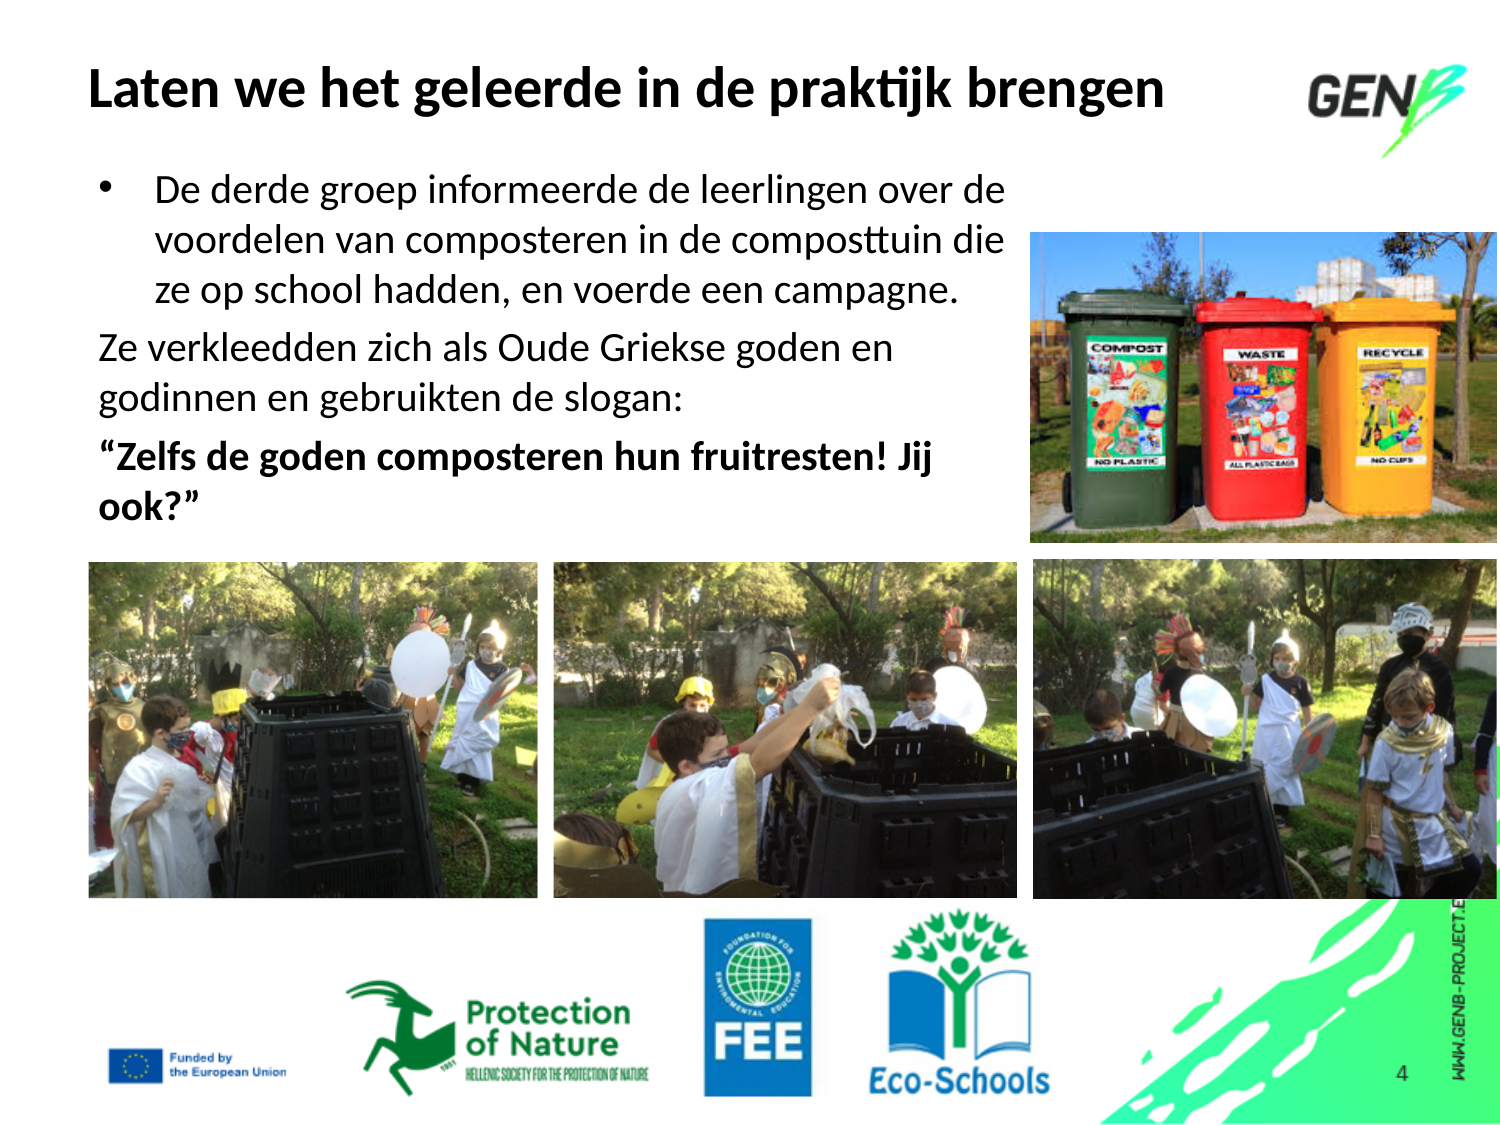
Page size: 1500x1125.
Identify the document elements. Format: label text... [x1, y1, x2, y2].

text_box Laten we het geleerde in de praktijk brengen​ [73, 42, 1500, 127]
picture [0, 0, 1500, 1125]
list De derde groep informeerde de leerlingen over de voordelen van composteren in de composttuin die ze op school hadden, en voerde een campagne. Ze verkleedden zich als Oude Griekse goden en godinnen en gebruikten de slogan: “Zelfs de goden composteren hun fruitresten! Jij ook?” [83, 154, 1034, 897]
